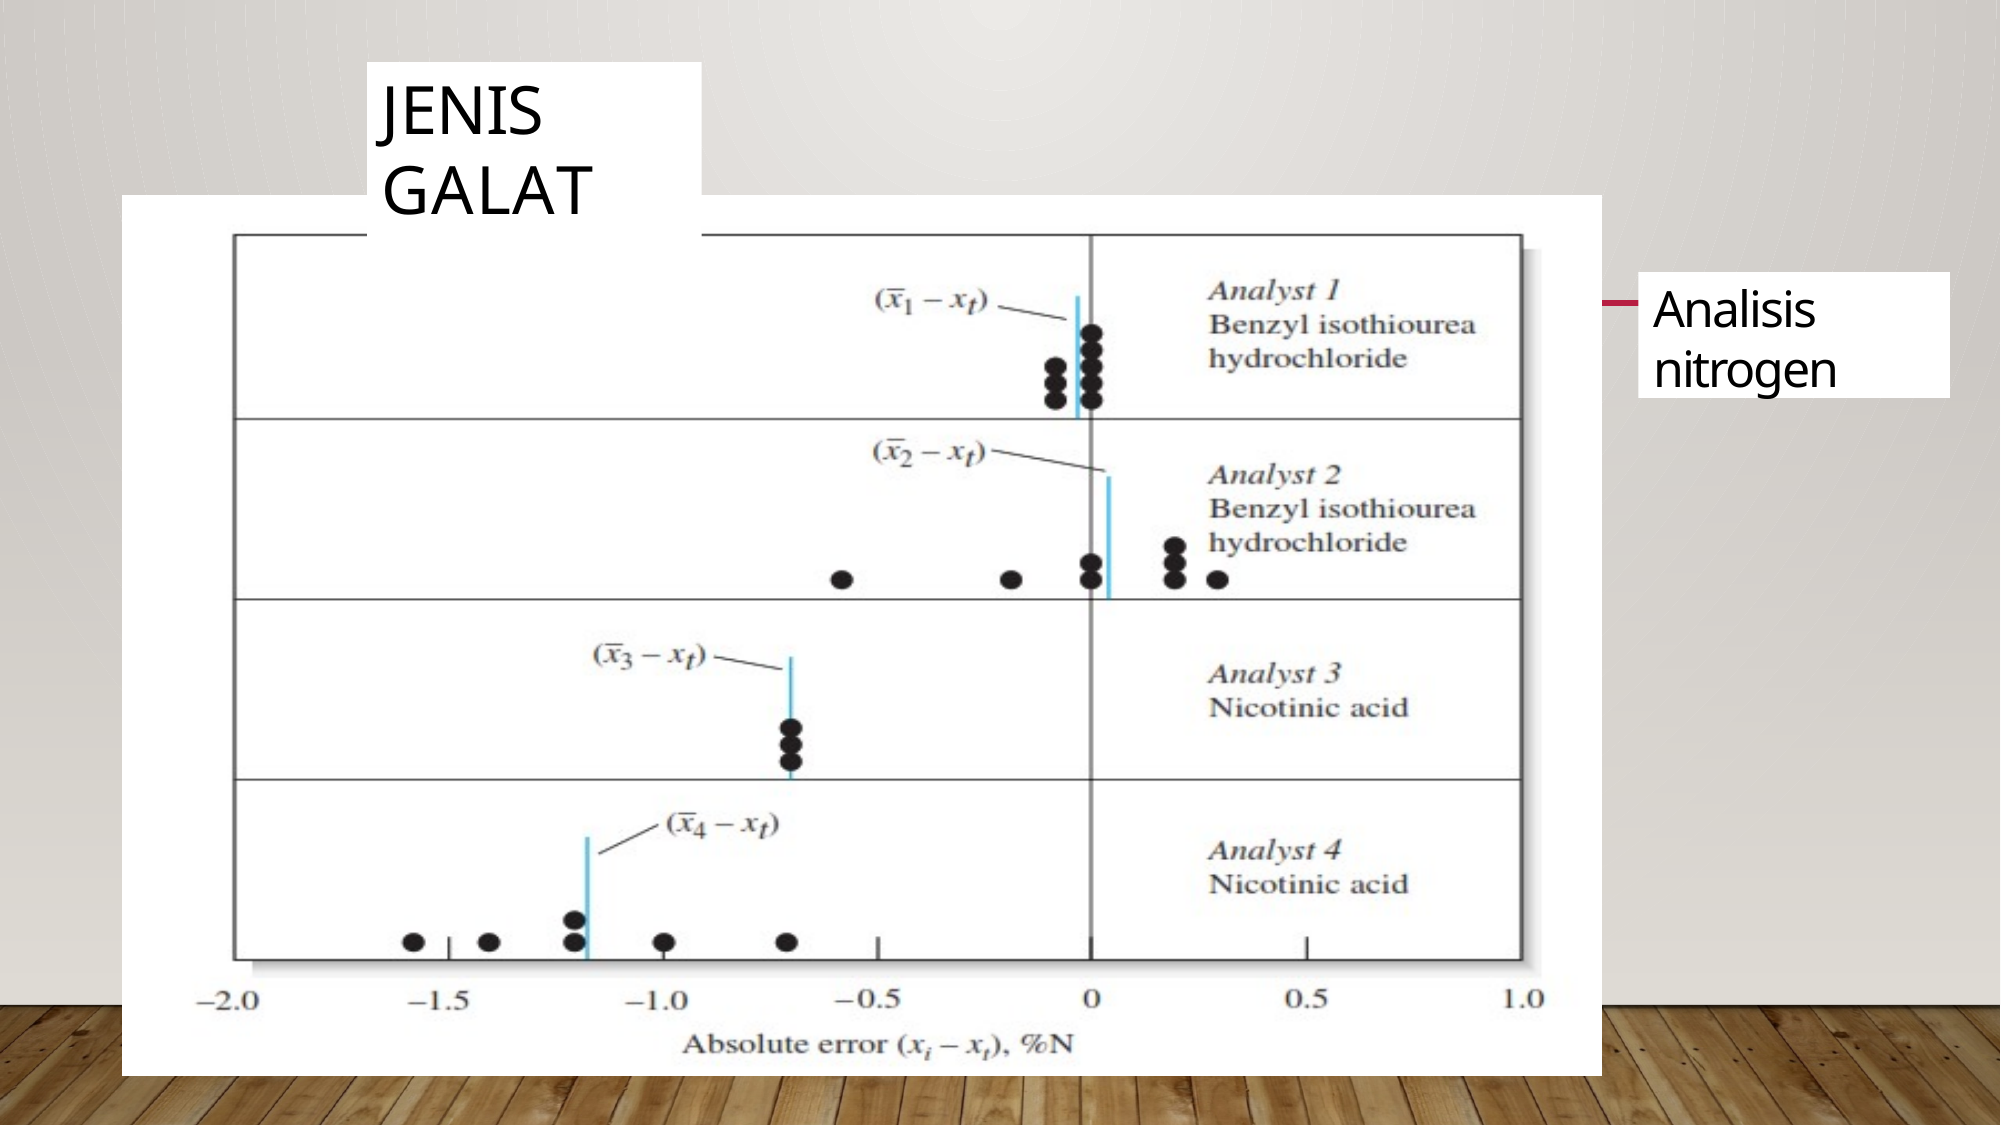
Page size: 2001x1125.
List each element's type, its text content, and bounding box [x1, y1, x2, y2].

title Jenis Galat [367, 62, 702, 195]
picture [0, 195, 2000, 1125]
text_box Analisis nitrogen [1638, 272, 1950, 398]
